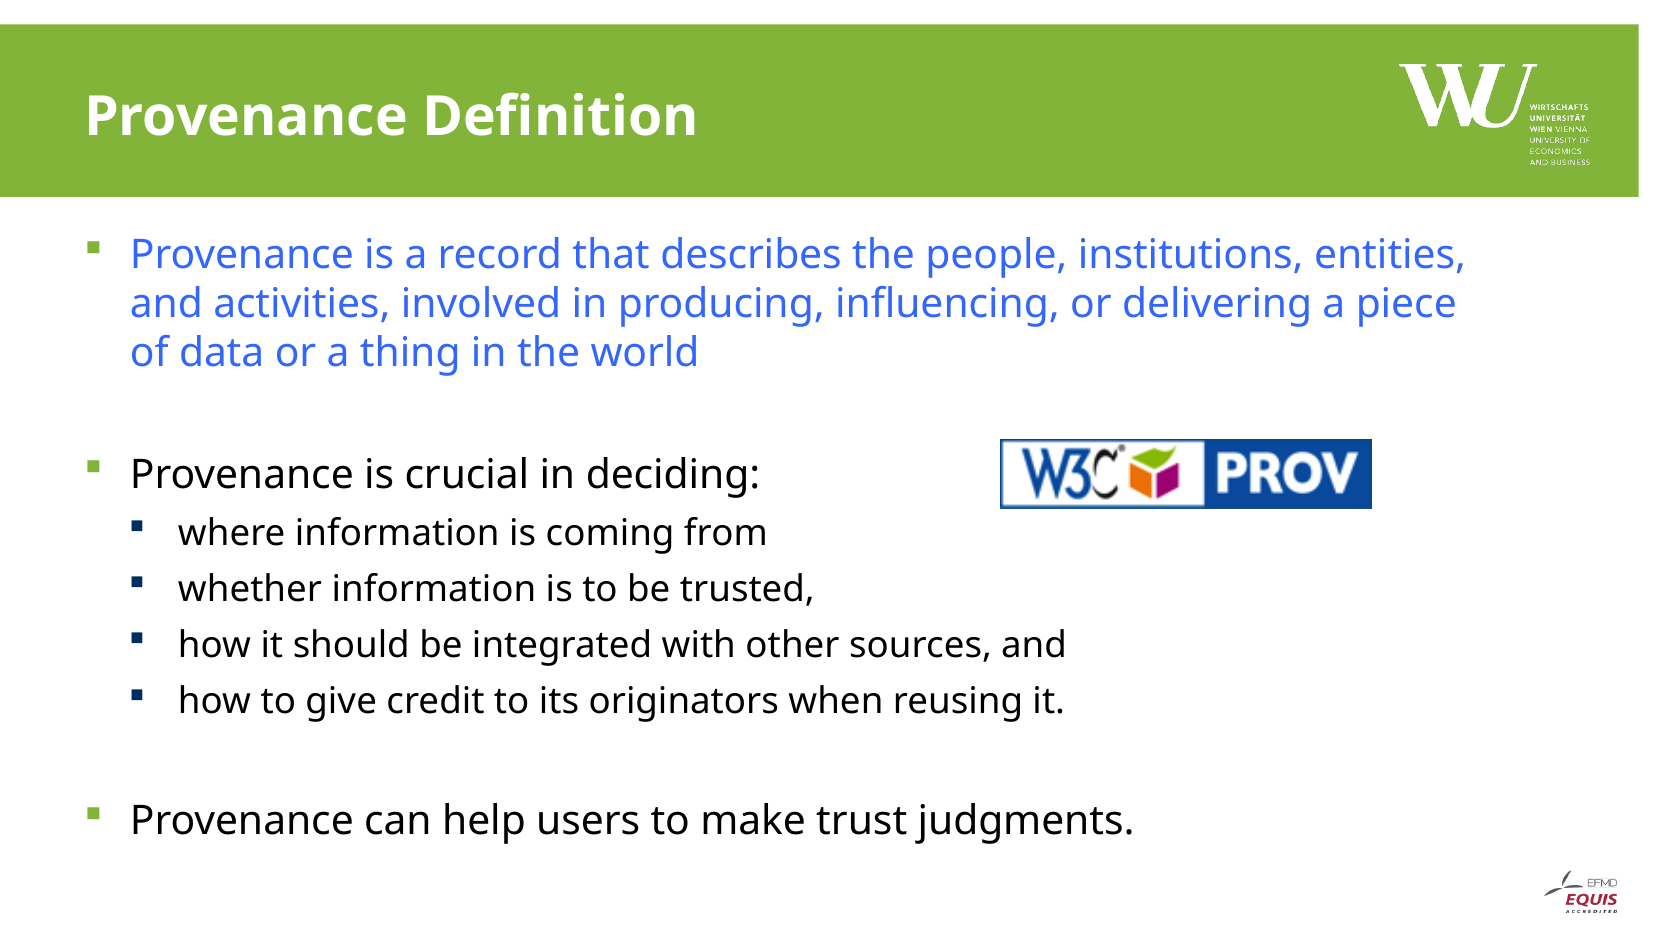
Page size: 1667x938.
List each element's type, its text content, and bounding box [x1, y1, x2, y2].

title Provenance Definition [84, 52, 1230, 174]
list Provenance is a record that describes the people, institutions, entities, and activities, involved in producing, influencing, or delivering a piece of data or a thing in the world Provenance is crucial in deciding: where information is coming from whether information is to be trusted, how it should be integrated with other sources, and how to give credit to its originators when reusing it. Provenance can help users to make trust judgments. [84, 220, 1502, 854]
picture [1544, 870, 1617, 913]
picture [1000, 438, 1372, 509]
picture [1399, 64, 1590, 167]
